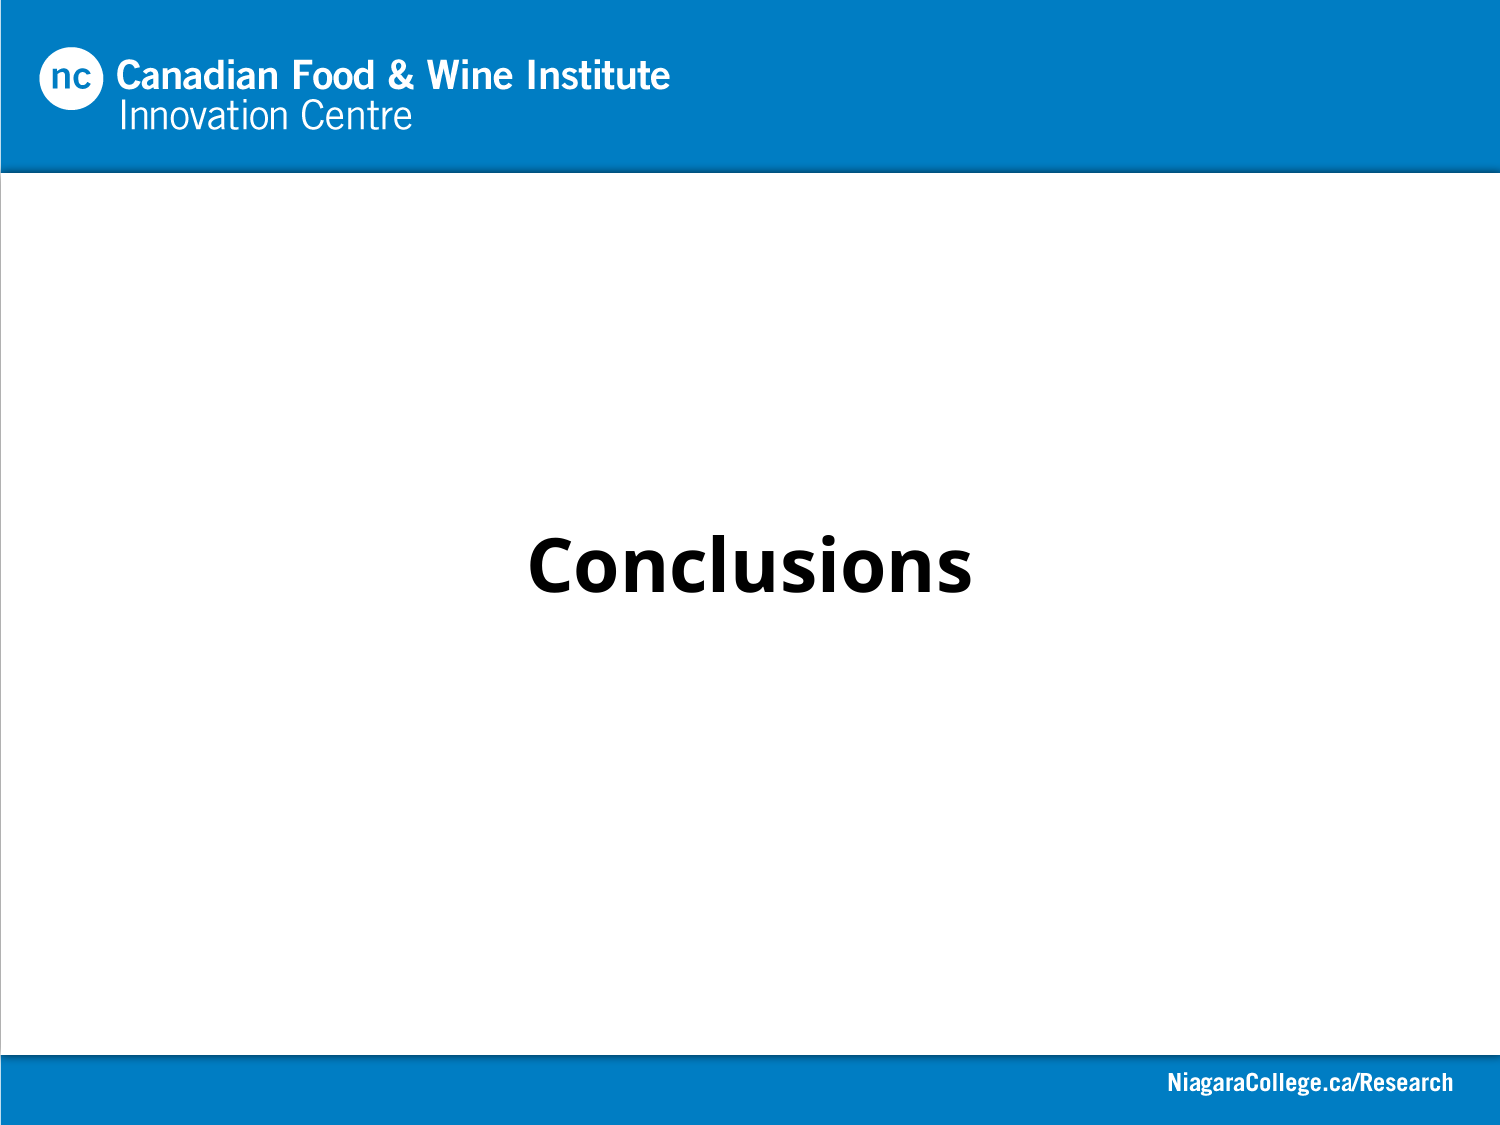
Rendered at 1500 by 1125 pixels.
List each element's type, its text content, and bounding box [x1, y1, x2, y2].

title Conclusions [112, 441, 1388, 683]
picture [0, 0, 1500, 1125]
